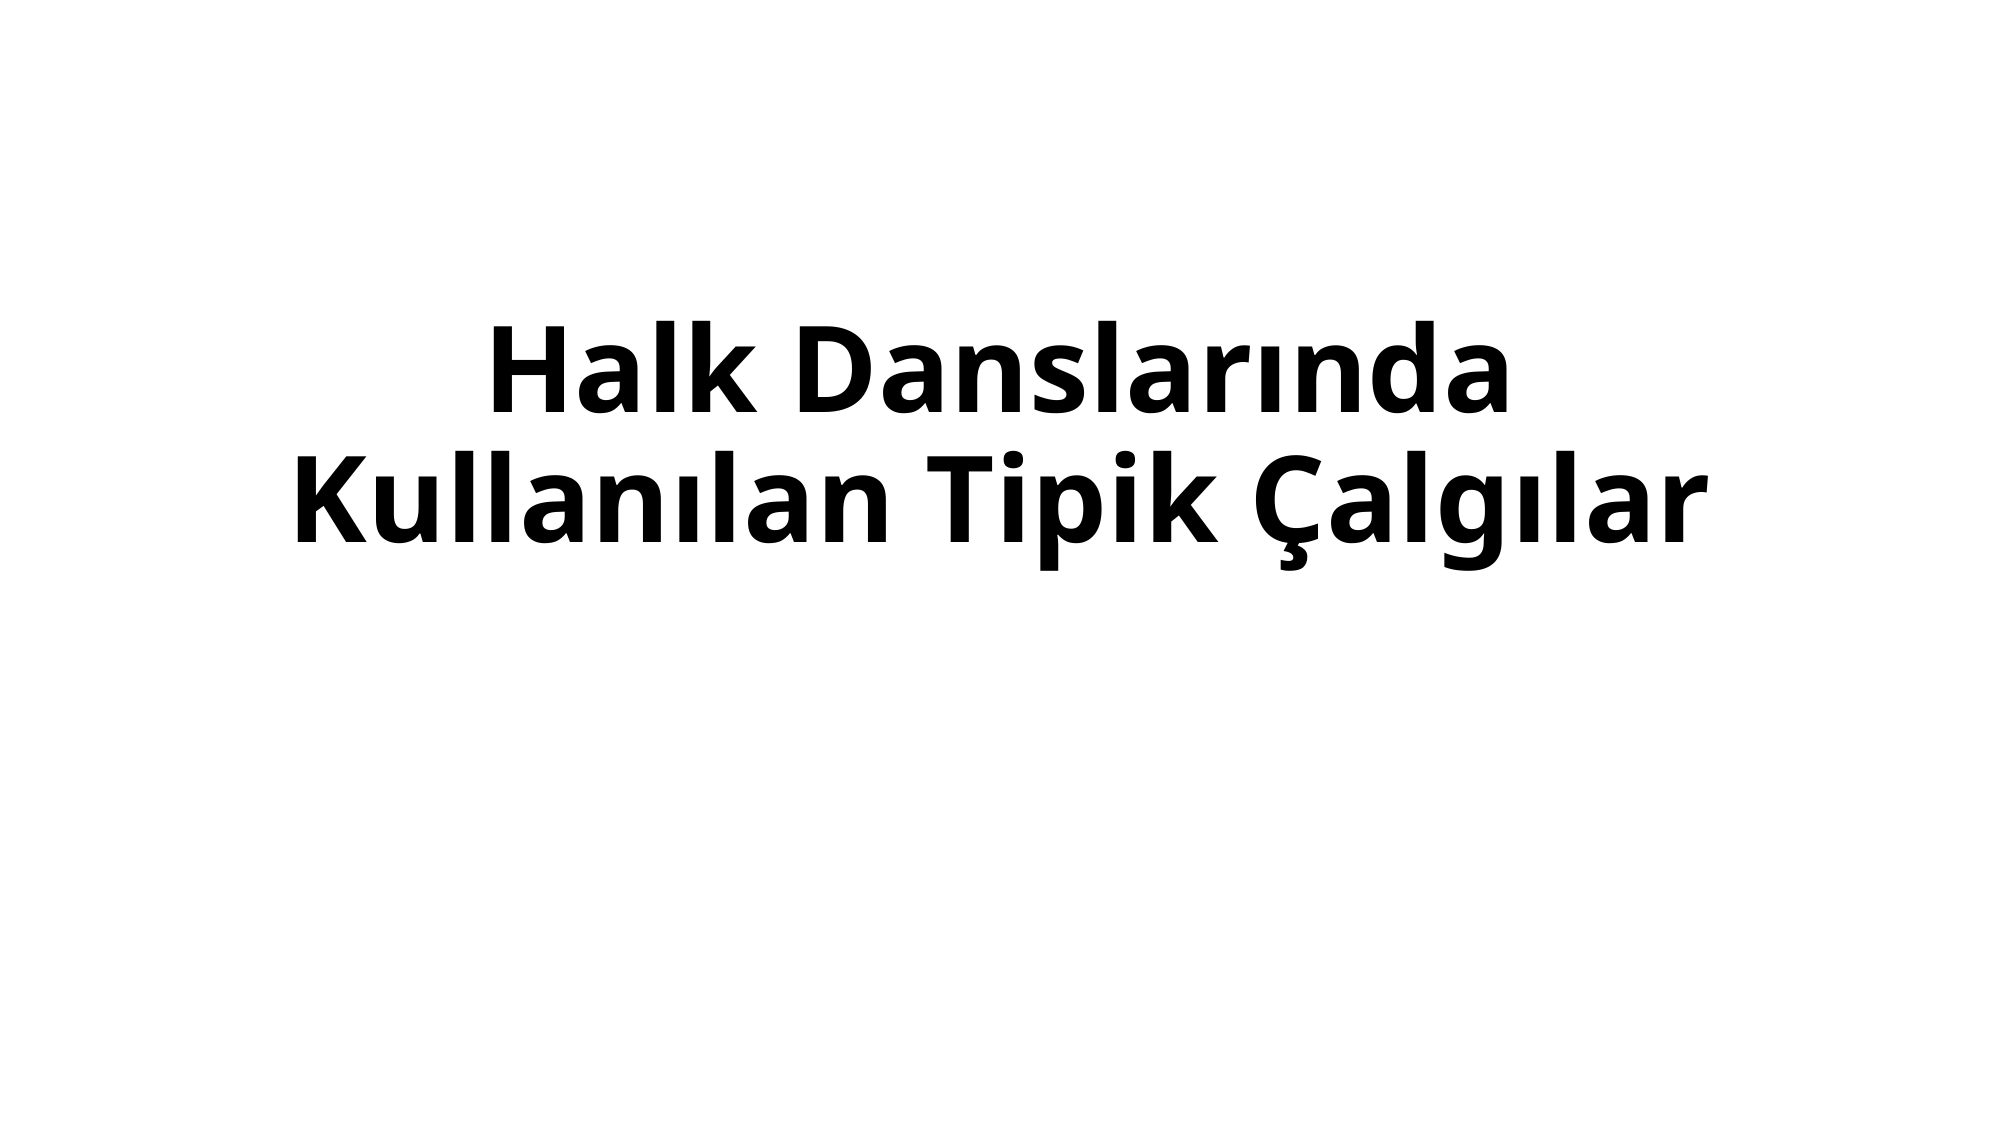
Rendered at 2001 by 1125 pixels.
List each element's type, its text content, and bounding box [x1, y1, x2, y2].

title Halk Danslarında Kullanılan Tipik Çalgılar [249, 184, 1750, 576]
